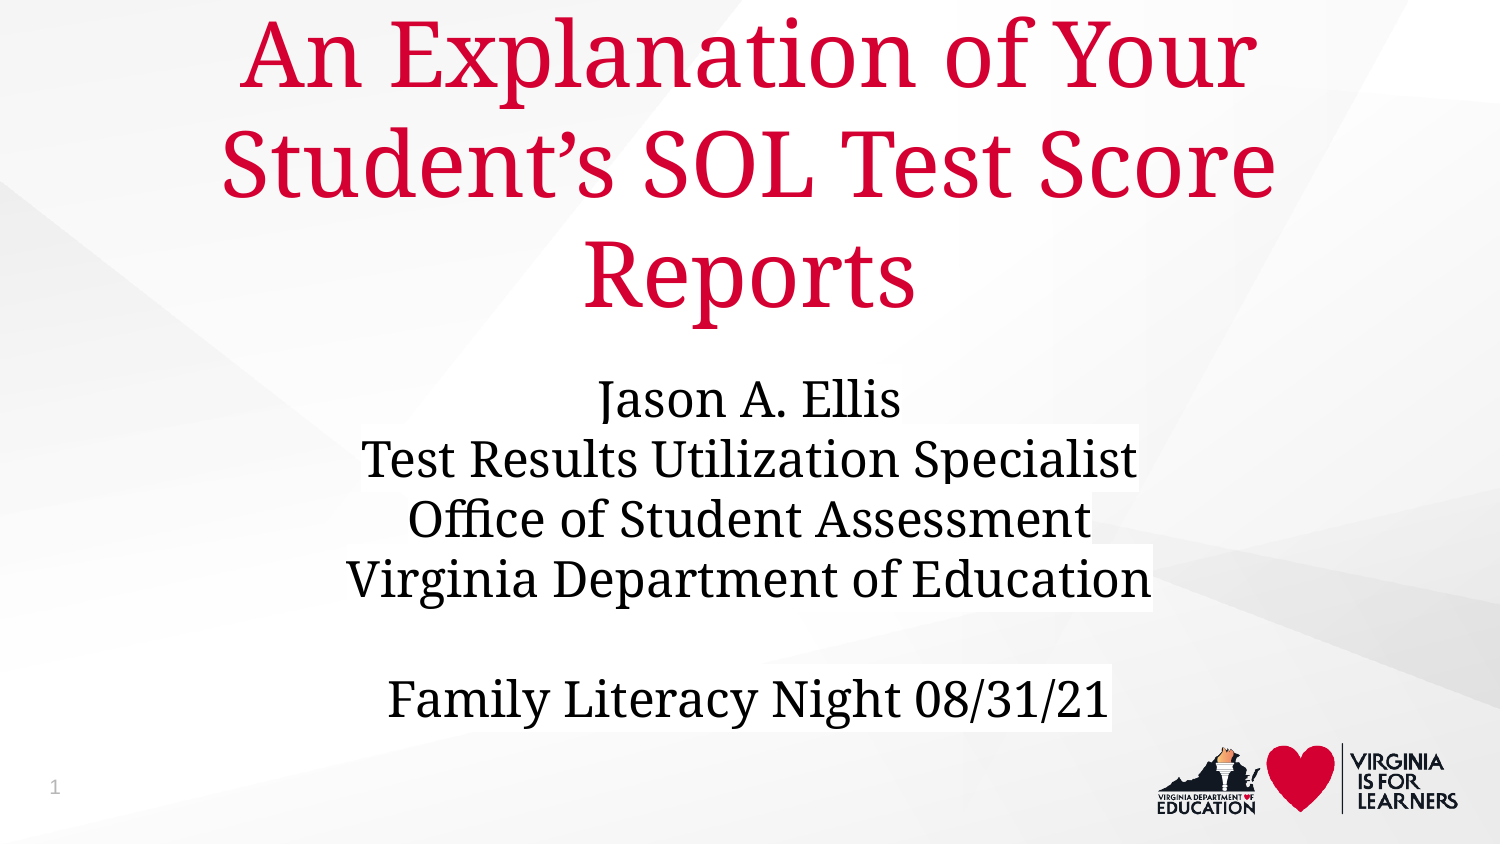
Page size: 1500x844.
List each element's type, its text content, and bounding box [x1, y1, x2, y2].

title An Explanation of Your Student’s SOL Test Score Reports [51, 79, 1449, 341]
subtitle Jason A. Ellis Test Results Utilization Specialist Office of Student Assessment Virginia Department of Education Family Literacy Night 08/31/21 [51, 352, 1449, 541]
picture [0, 0, 1500, 844]
slide_number 1 [34, 753, 125, 819]
